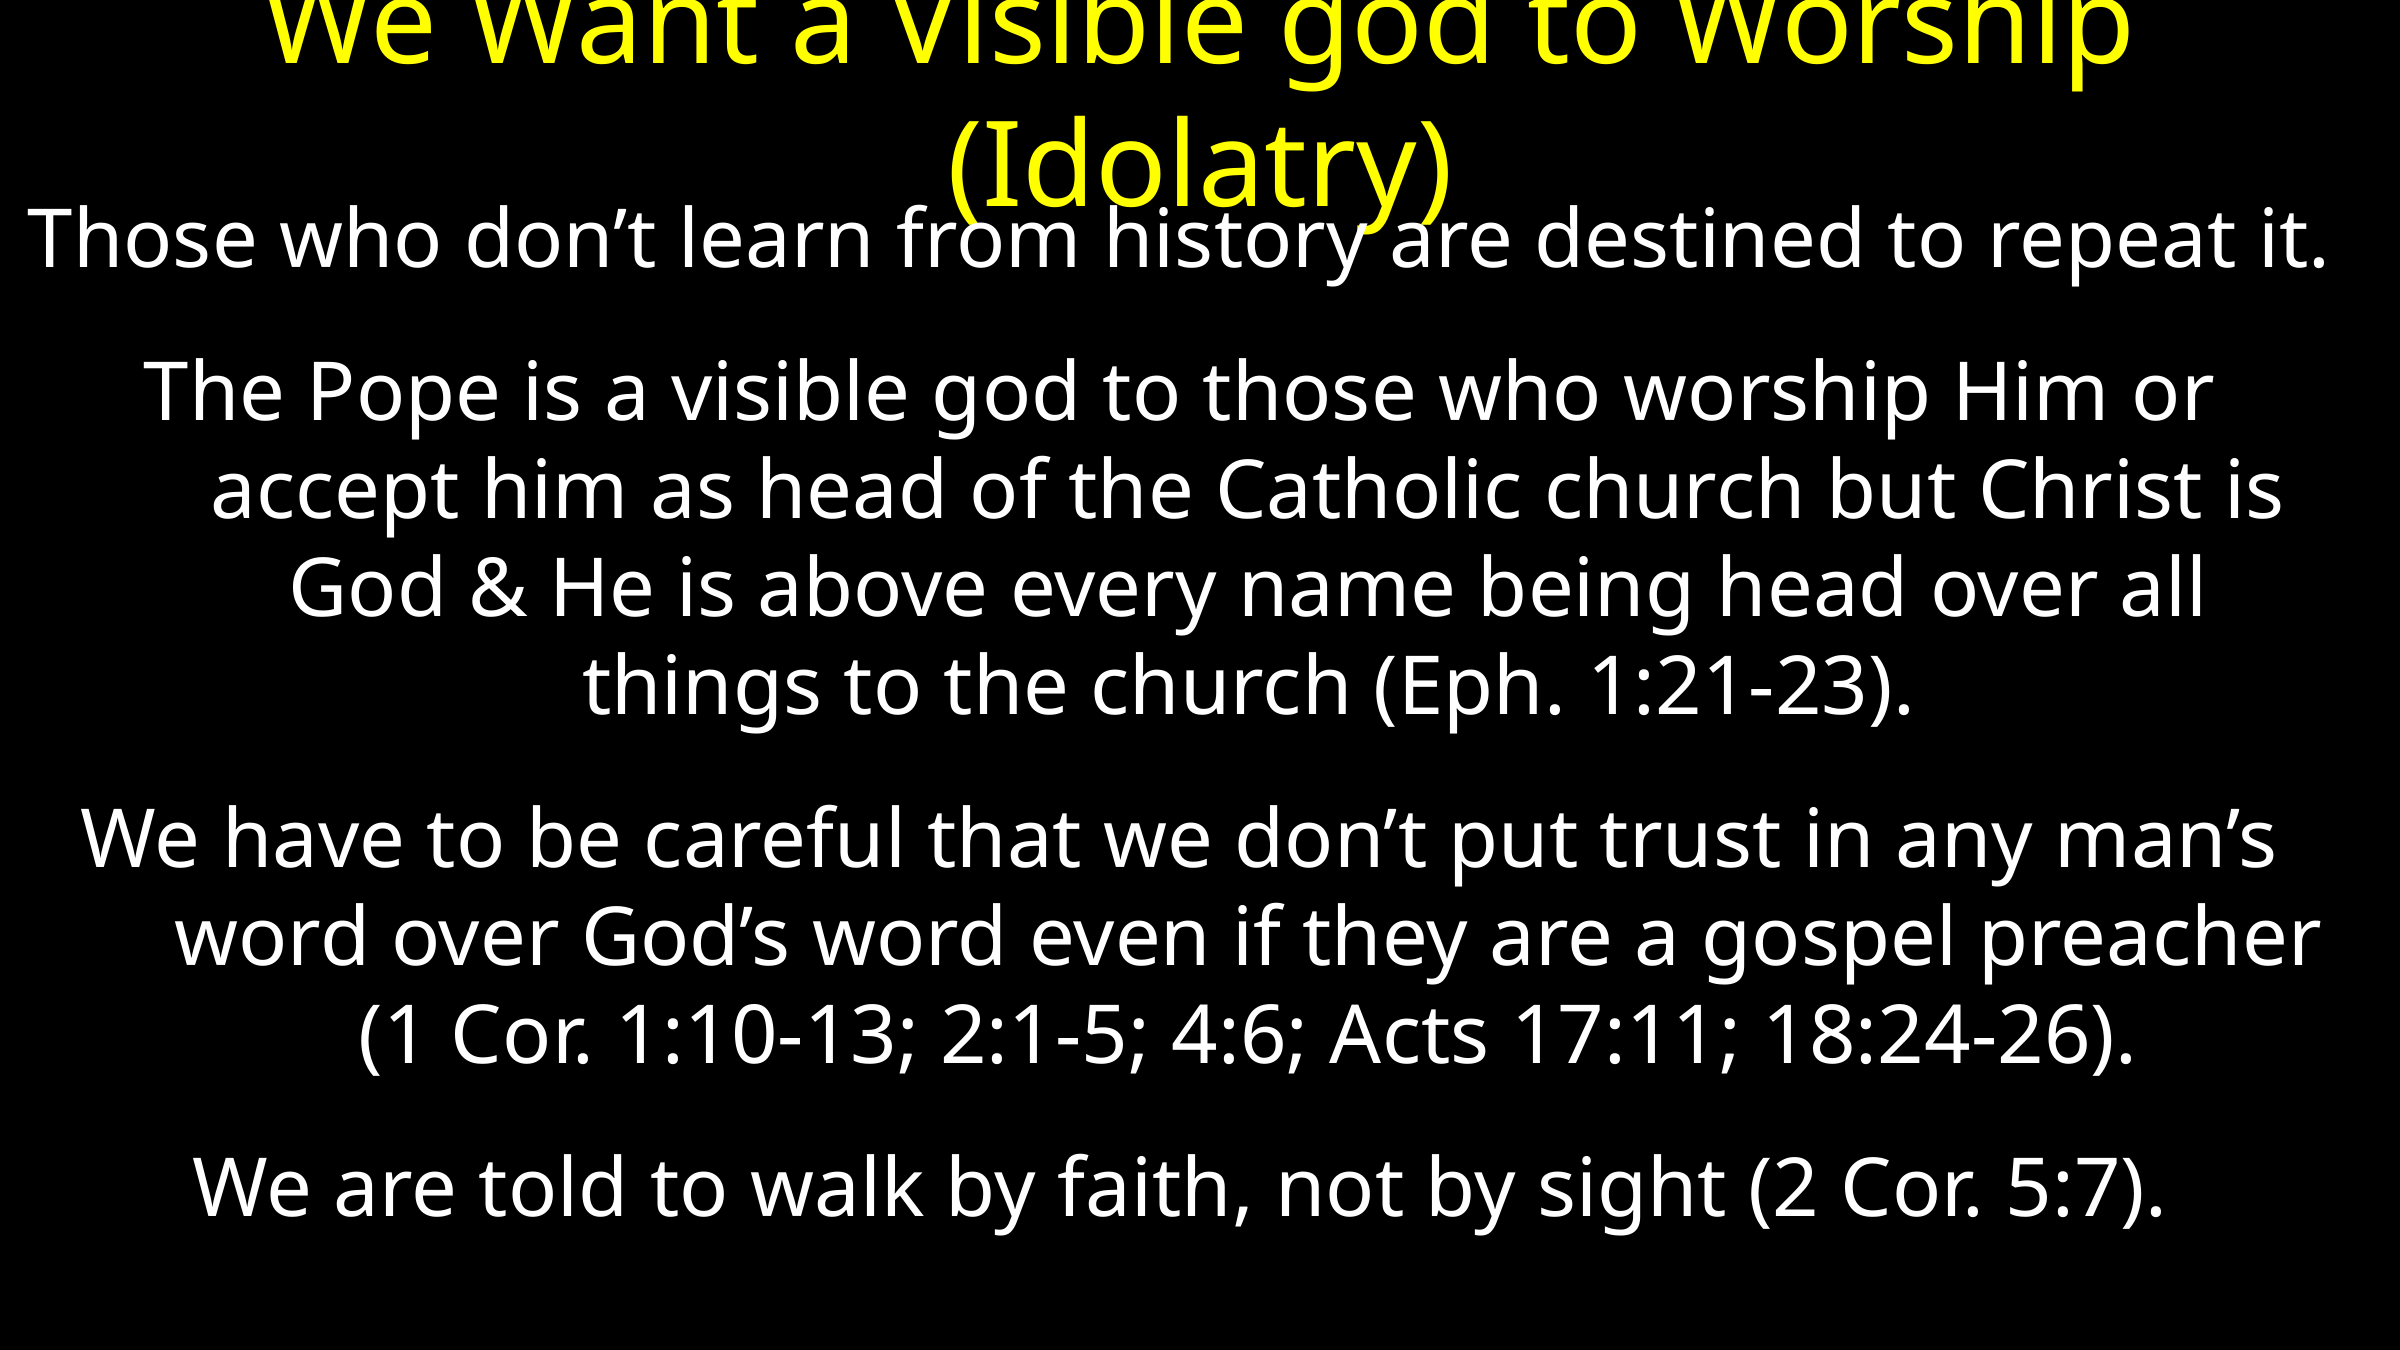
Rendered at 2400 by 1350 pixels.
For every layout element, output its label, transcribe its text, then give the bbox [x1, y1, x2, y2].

title We Want a Visible god to Worship (Idolatry) [0, 0, 2400, 175]
subtitle Those who don’t learn from history are destined to repeat it. The Pope is a visible god to those who worship Him or accept him as head of the Catholic church but Christ is God & He is above every name being head over all things to the church (Eph. 1:21-23). We have to be careful that we don’t put trust in any man’s word over God’s word even if they are a gospel preacher (1 Cor. 1:10-13; 2:1-5; 4:6; Acts 17:11; 18:24-26). We are told to walk by faith, not by sight (2 Cor. 5:7). [0, 174, 2363, 1350]
